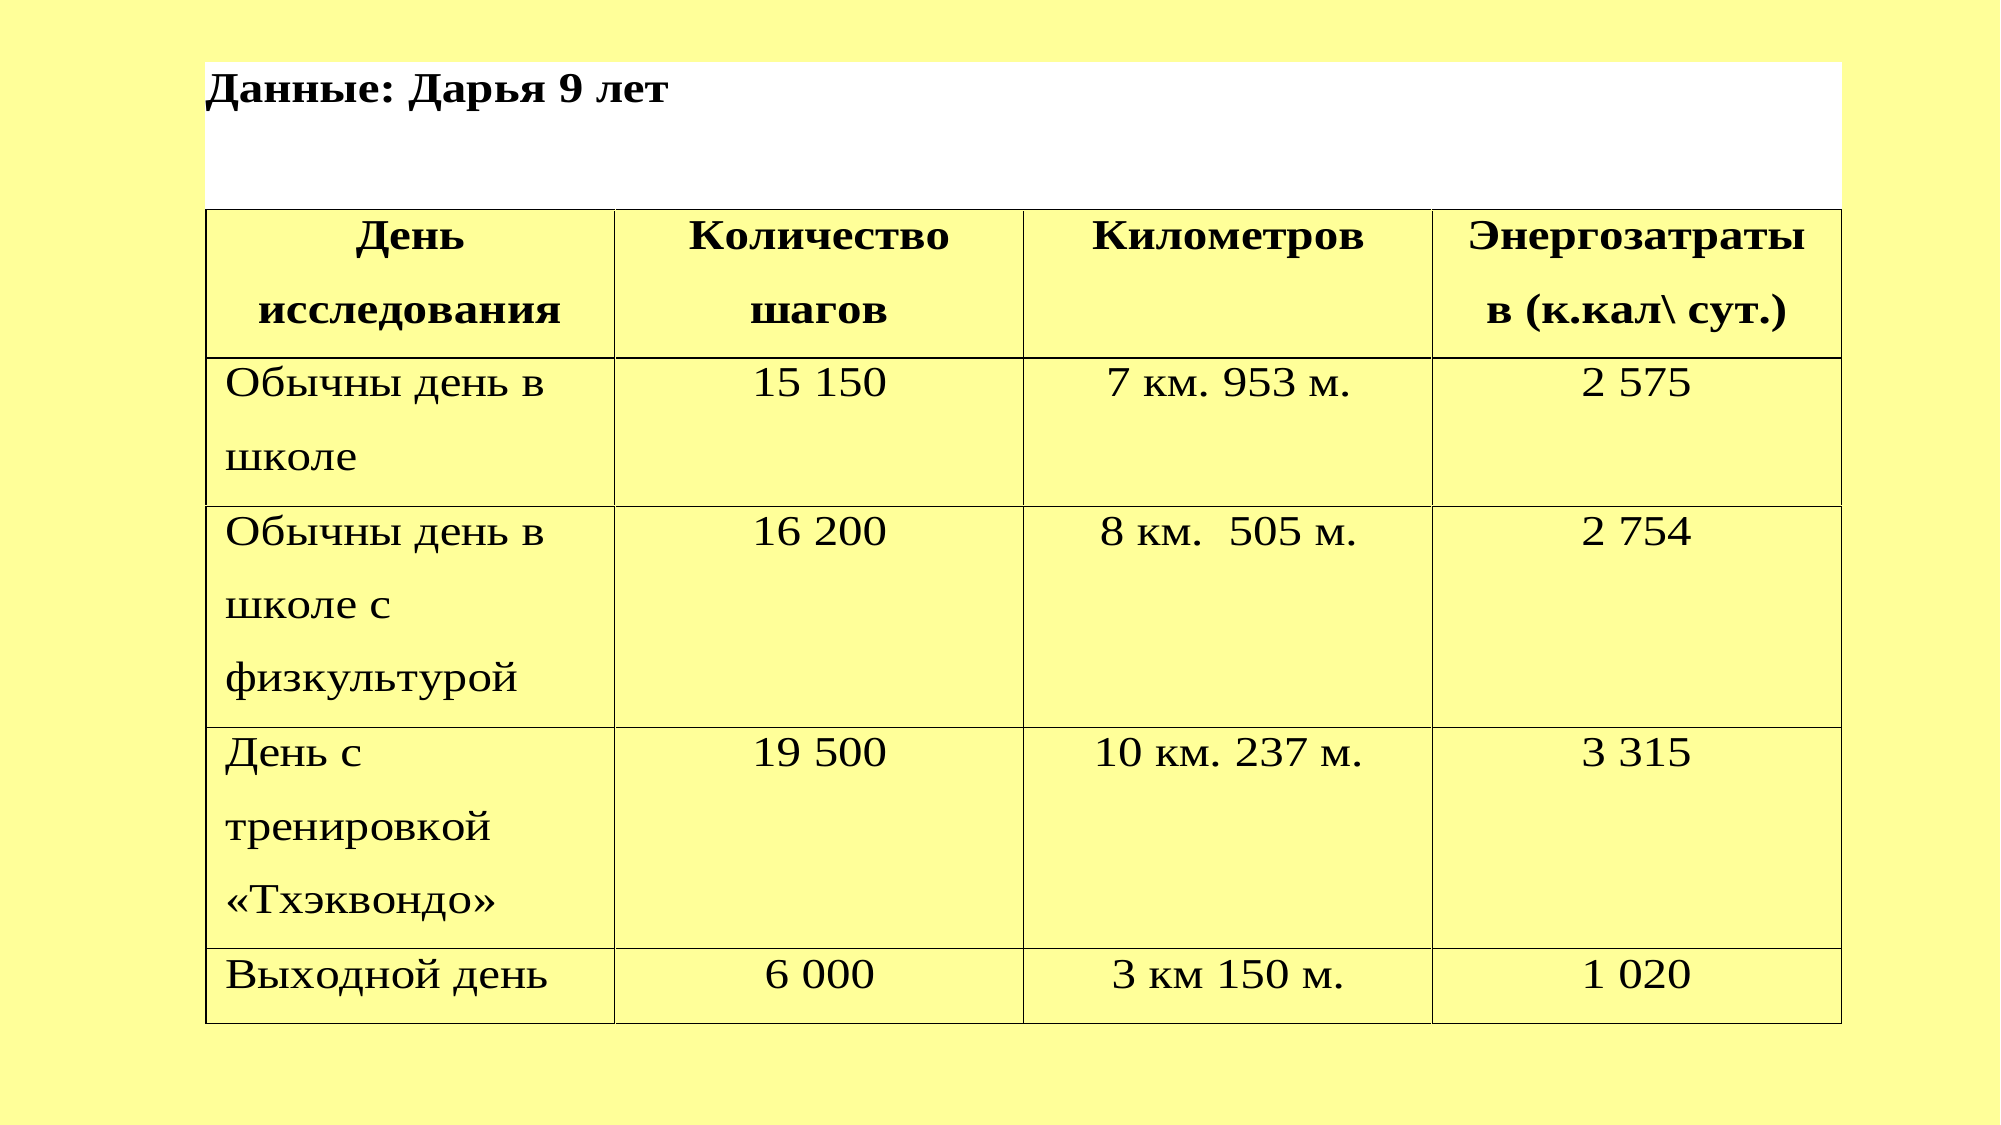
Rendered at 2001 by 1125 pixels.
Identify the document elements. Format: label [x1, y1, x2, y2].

list [205, 62, 1843, 1093]
